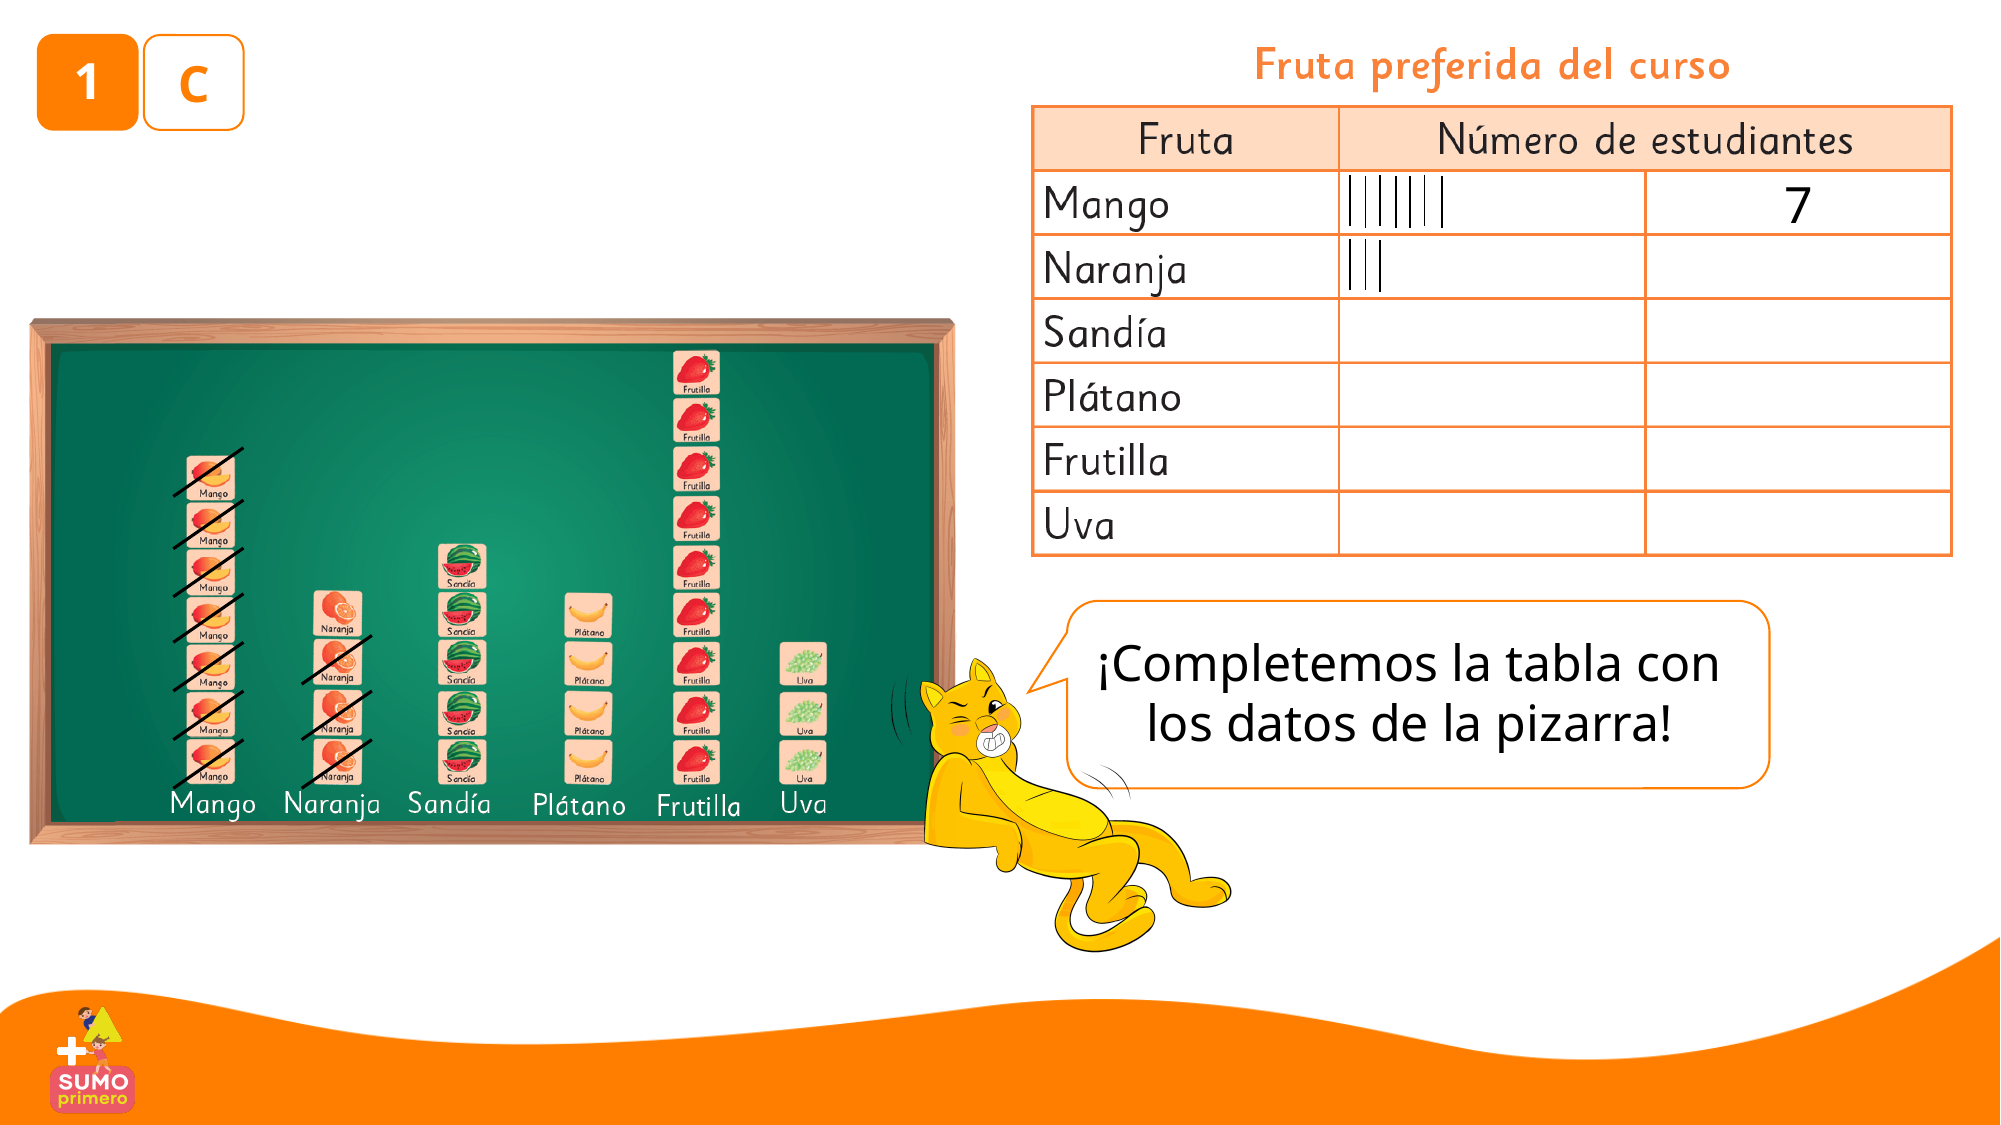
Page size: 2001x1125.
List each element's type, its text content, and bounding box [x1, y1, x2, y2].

text_box ¡Completemos la tabla con los datos de la pizarra! [1067, 624, 1753, 760]
text_box 1 [53, 42, 122, 118]
text_box [37, 34, 138, 130]
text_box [173, 747, 244, 789]
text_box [173, 699, 244, 740]
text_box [301, 690, 373, 740]
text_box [173, 502, 244, 549]
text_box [173, 556, 244, 597]
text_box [173, 447, 244, 497]
picture [0, 31, 2000, 1125]
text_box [173, 604, 244, 643]
text_box [1068, 600, 1770, 789]
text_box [301, 747, 373, 789]
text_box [21, 315, 963, 850]
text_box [301, 635, 373, 685]
text_box [143, 35, 244, 130]
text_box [173, 650, 244, 692]
text_box [1058, 632, 1067, 646]
